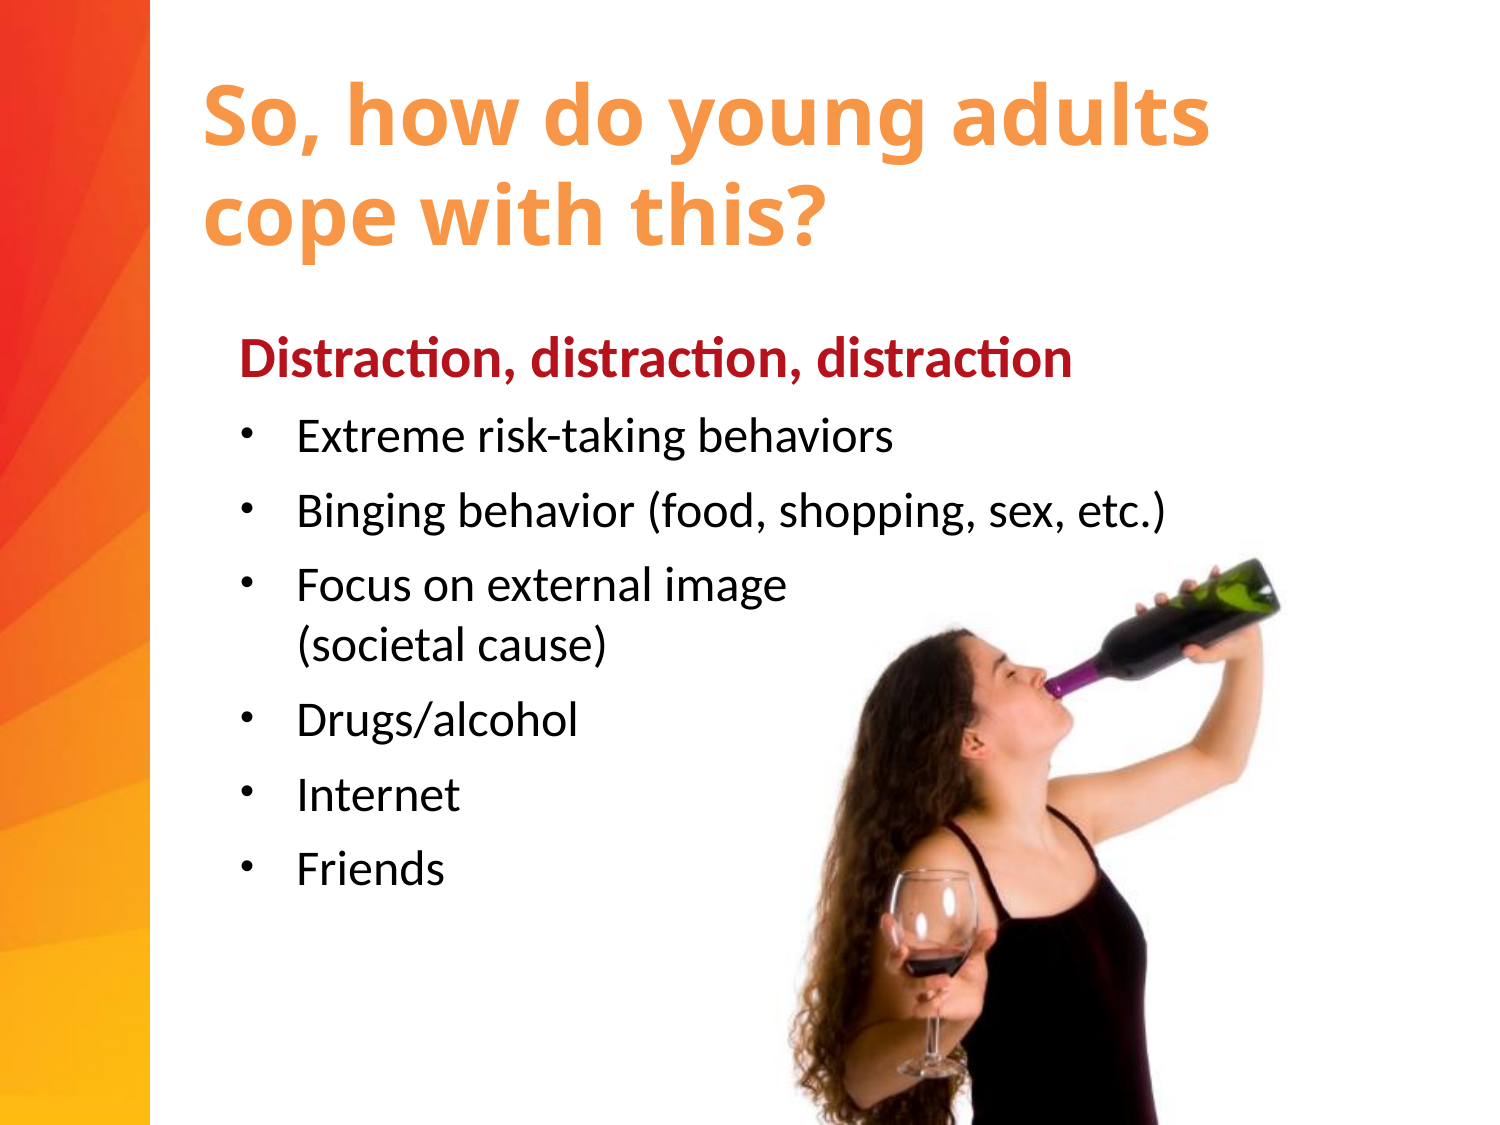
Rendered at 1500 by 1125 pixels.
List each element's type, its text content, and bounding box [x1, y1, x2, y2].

text_box So, how do young adults cope with this? [187, 87, 1500, 238]
list Extreme risk-taking behaviors Binging behavior (food, shopping, sex, etc.) Focus on external image (societal cause) Drugs/alcohol Internet Friends [225, 397, 1213, 1125]
picture [749, 539, 1335, 1125]
text_box Distraction, distraction, distraction [225, 311, 1400, 397]
picture [0, 0, 151, 1125]
